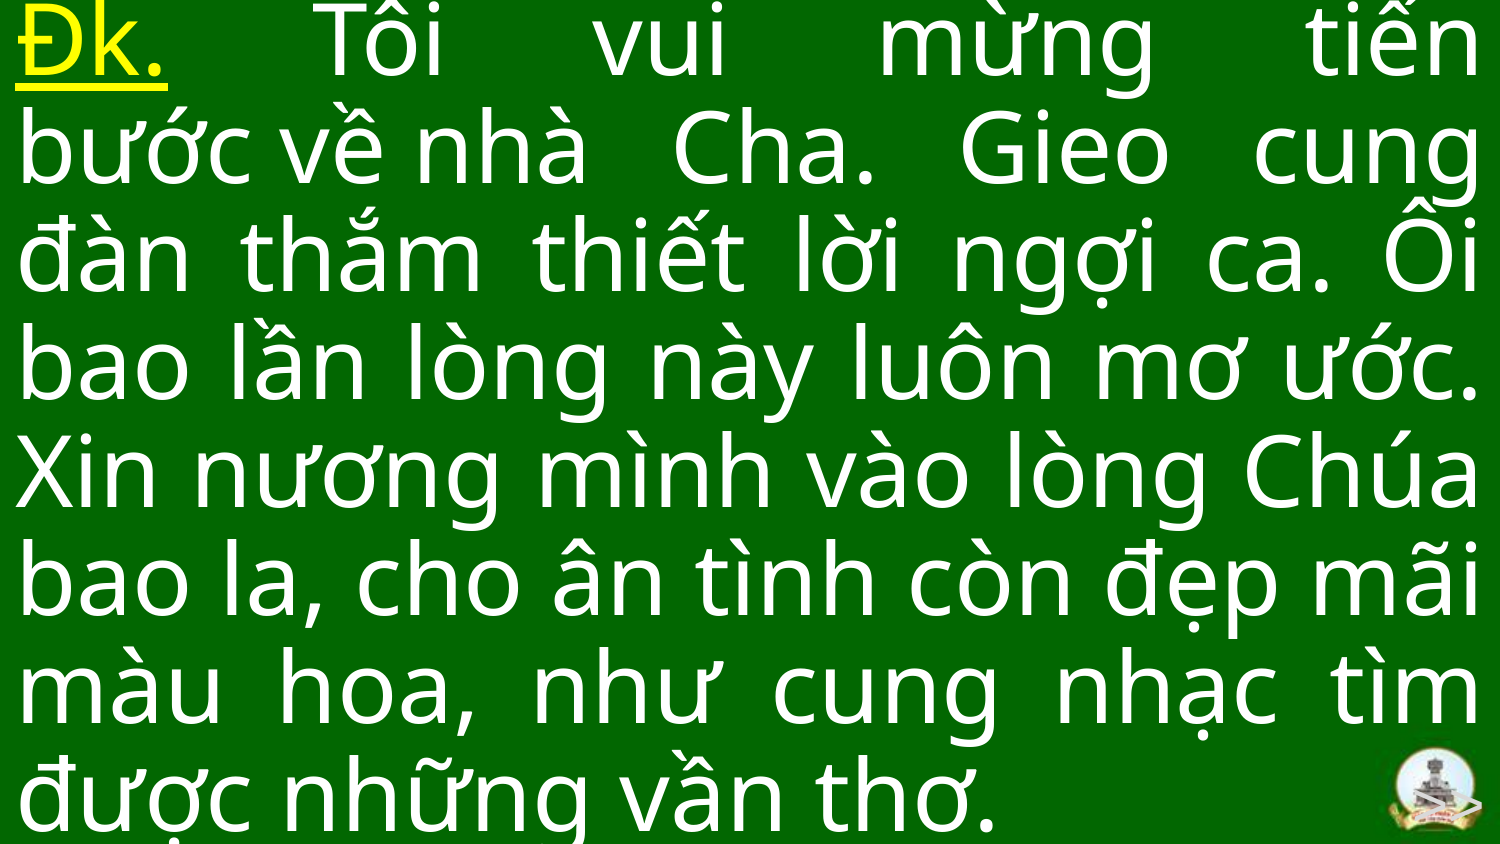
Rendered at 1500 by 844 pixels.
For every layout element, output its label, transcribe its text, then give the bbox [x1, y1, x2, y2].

subtitle Đk. Tôi vui mừng tiến bước về nhà Cha. Gieo cung đàn thắm thiết lời ngợi ca. Ôi bao lần lòng này luôn mơ ước. Xin nương mình vào lòng Chúa bao la, cho ân tình còn đẹp mãi màu hoa, như cung nhạc tìm được những vần thơ. [0, 0, 1500, 844]
text_box >> [832, 728, 1500, 844]
